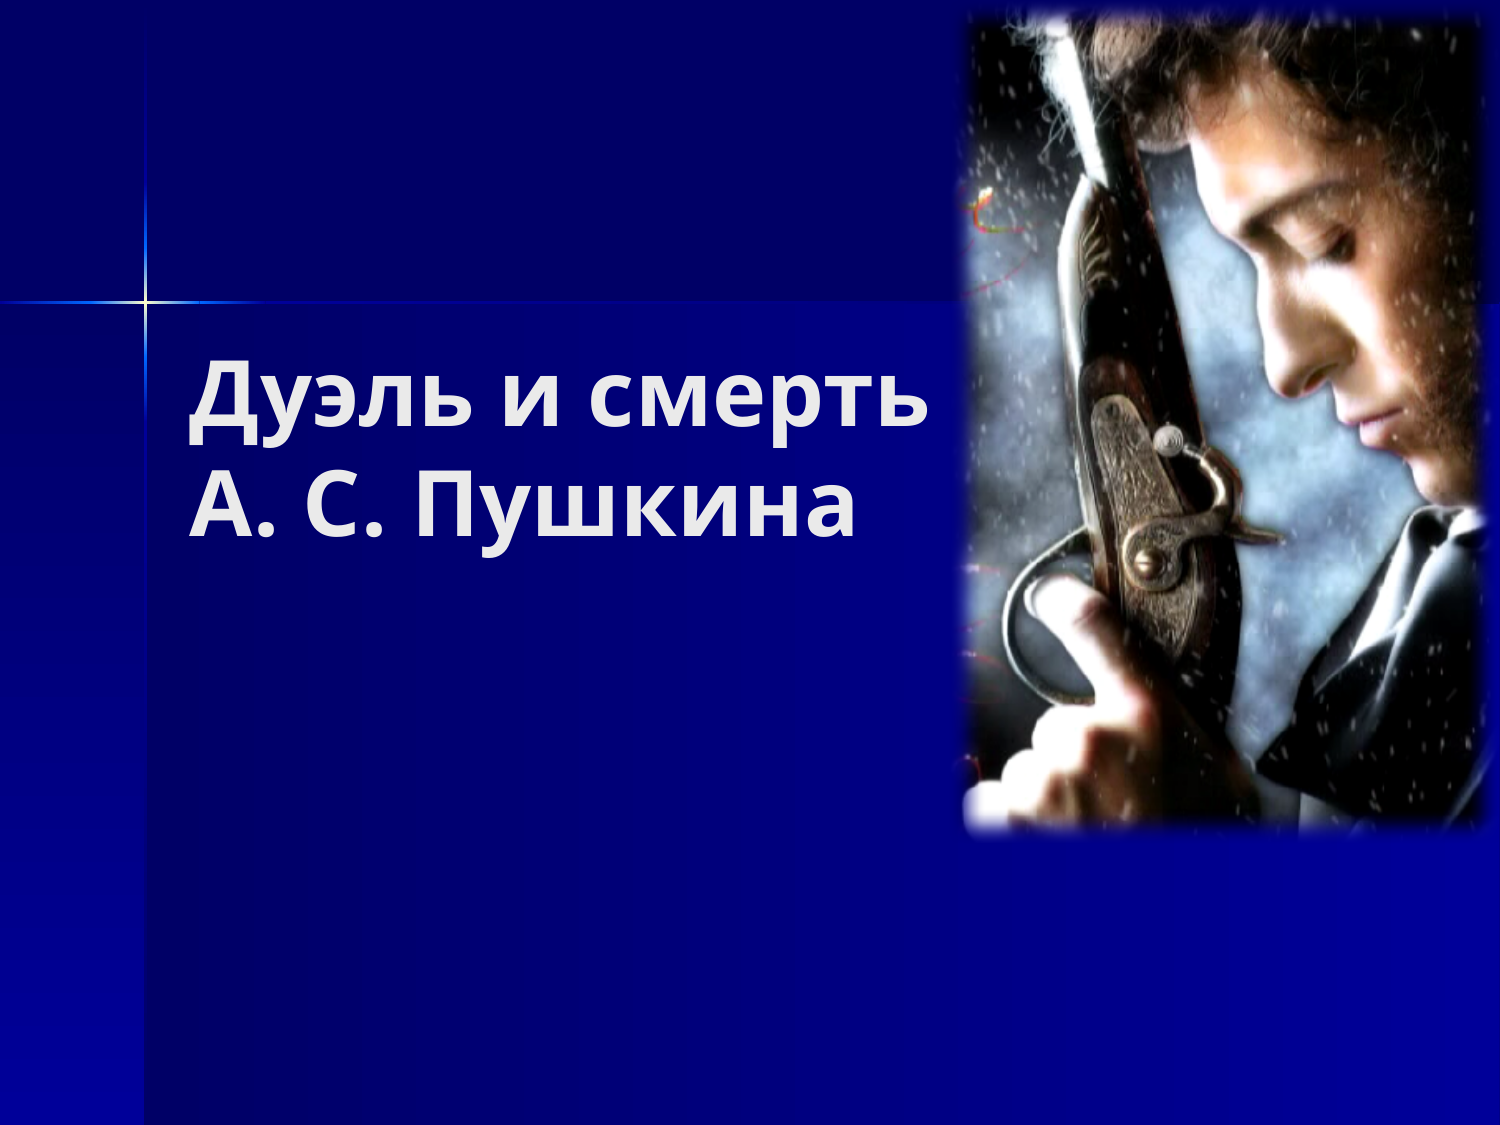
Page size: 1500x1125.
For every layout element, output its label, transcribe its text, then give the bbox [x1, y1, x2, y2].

title Дуэль и смерть А. С. Пушкина [174, 327, 943, 563]
picture [948, 0, 1500, 844]
